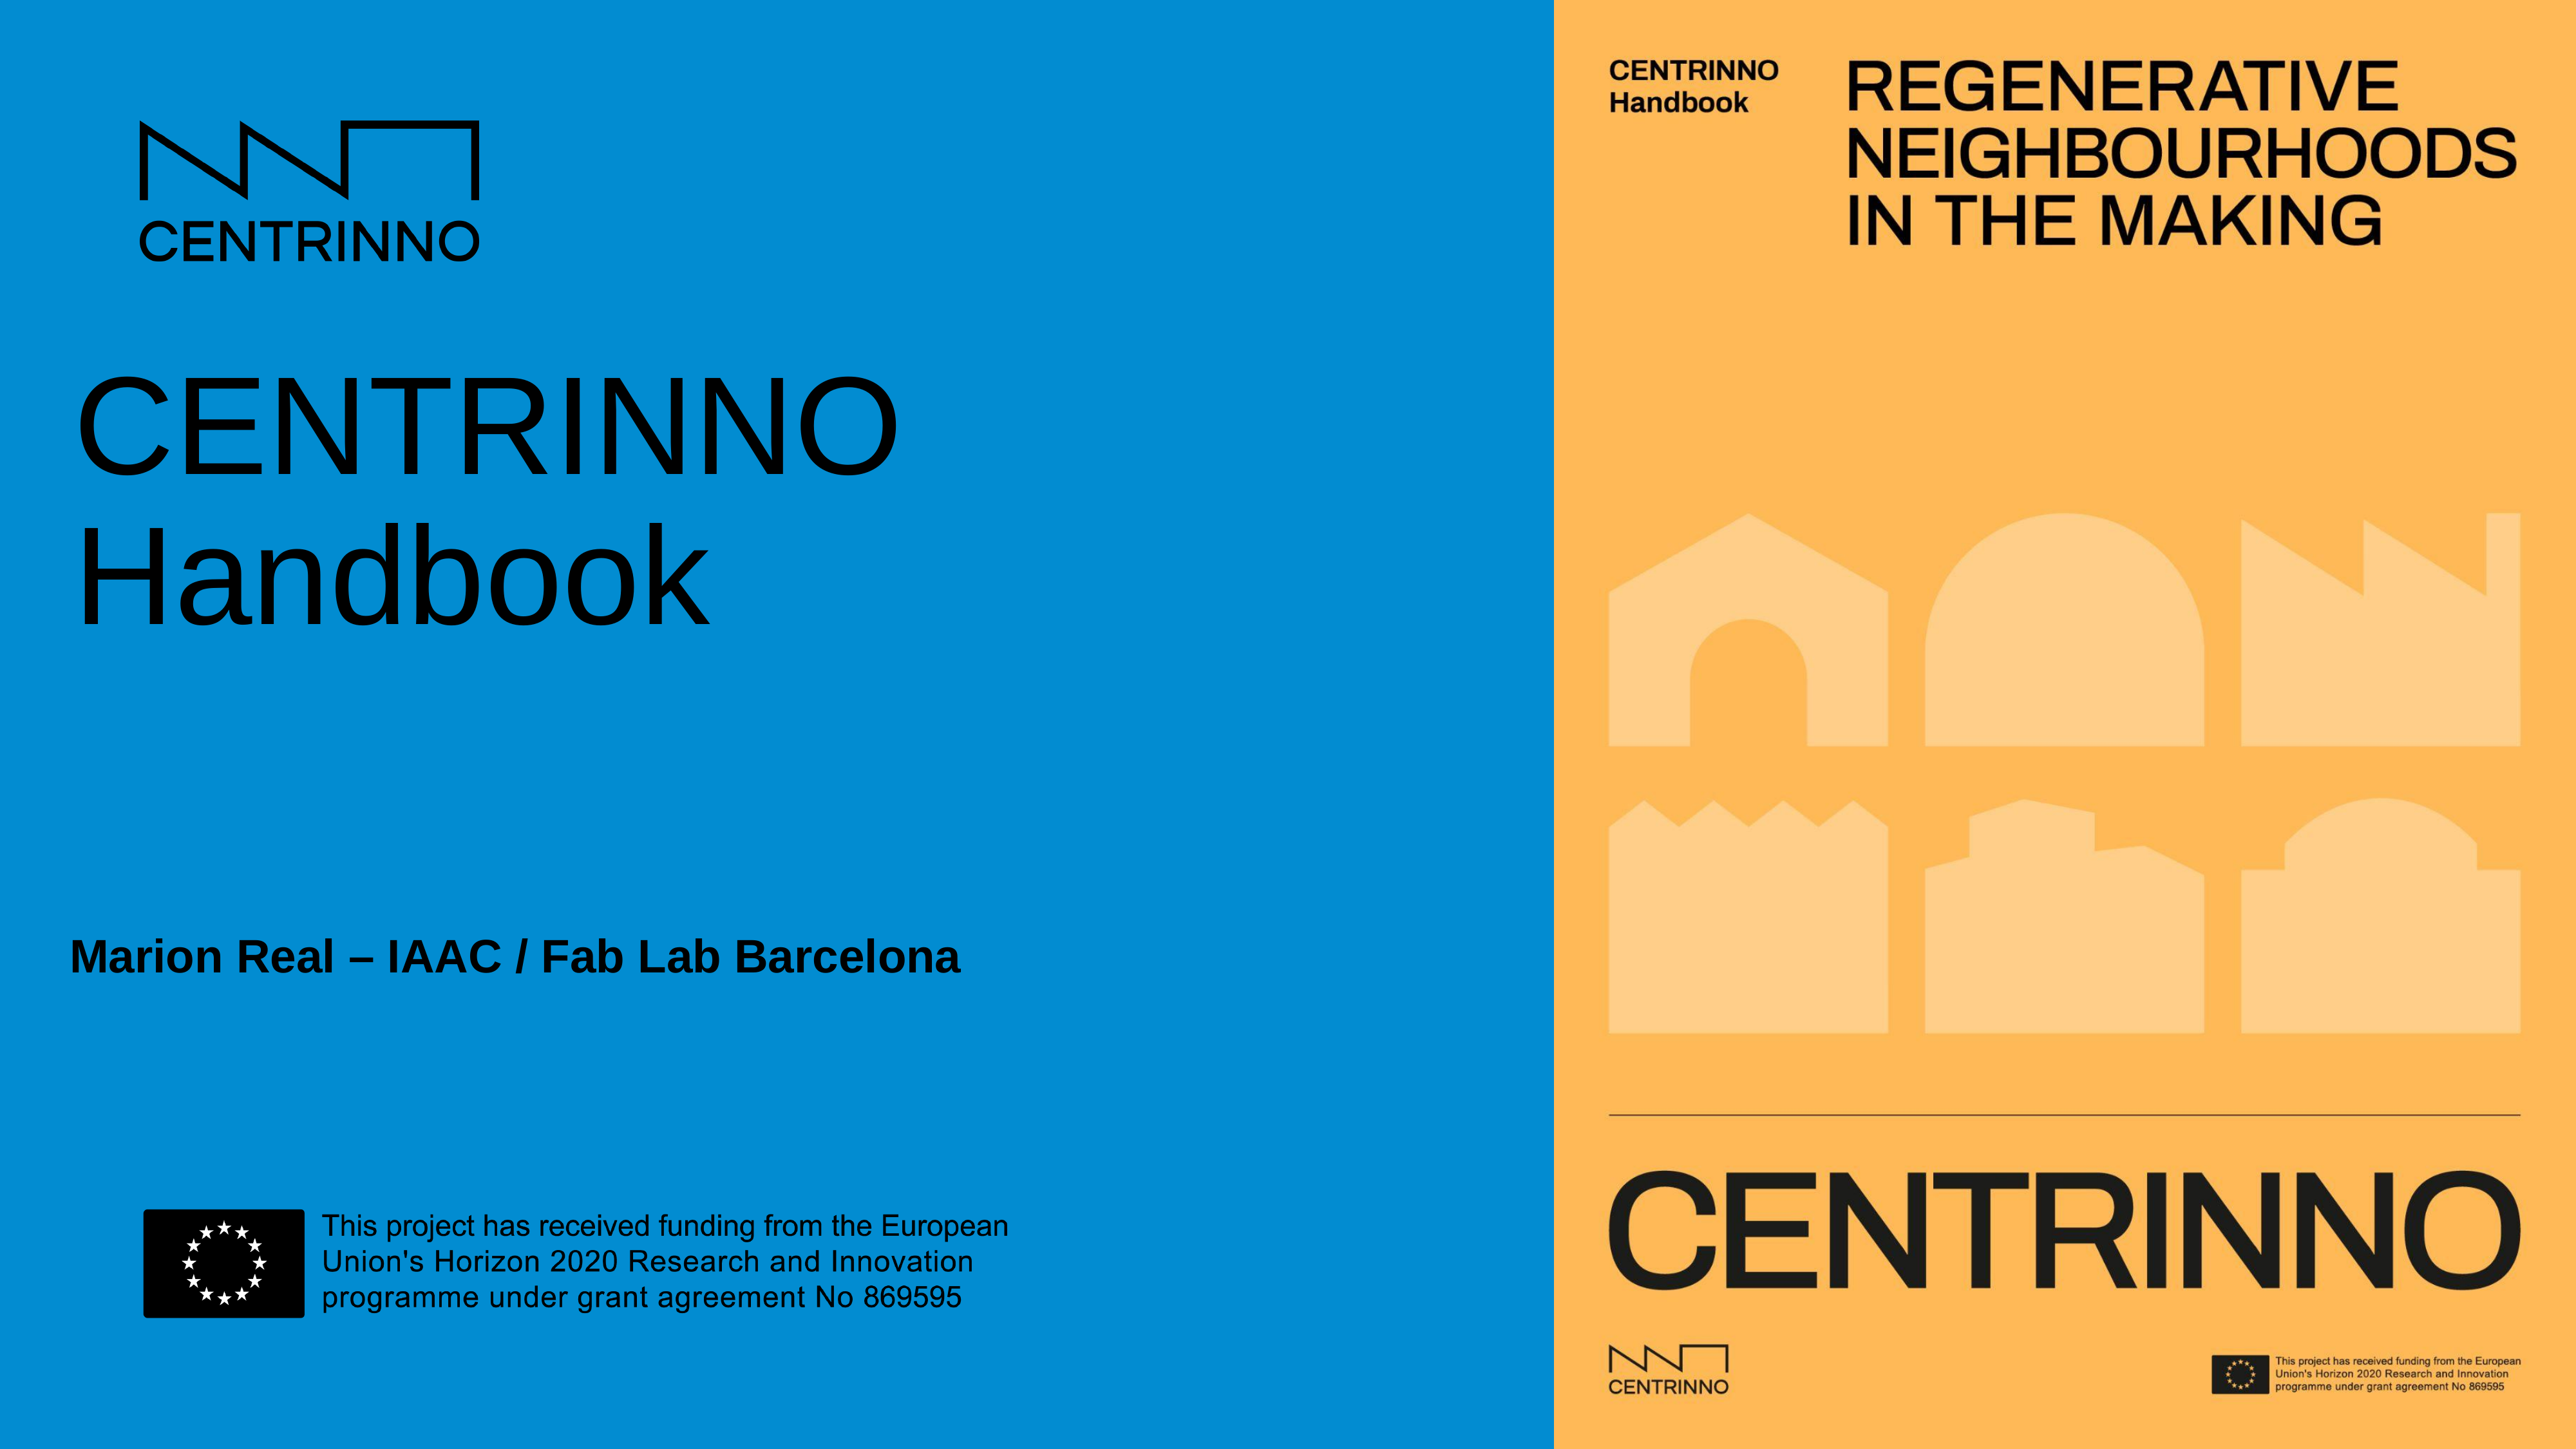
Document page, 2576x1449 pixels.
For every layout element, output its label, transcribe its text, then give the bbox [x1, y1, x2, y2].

picture [919, 1294, 927, 1305]
picture [509, 1293, 511, 1306]
picture [909, 1264, 913, 1271]
picture [659, 1215, 667, 1235]
picture [893, 1256, 897, 1267]
picture [965, 1256, 971, 1271]
picture [941, 1289, 943, 1304]
picture [864, 1256, 870, 1271]
picture [806, 1256, 813, 1269]
picture [815, 1221, 820, 1235]
picture [865, 1297, 875, 1307]
picture [567, 1224, 569, 1234]
picture [764, 1293, 777, 1307]
picture [730, 1220, 737, 1235]
picture [412, 1267, 419, 1271]
picture [428, 1221, 432, 1242]
picture [636, 1224, 639, 1235]
picture [412, 1256, 421, 1259]
picture [323, 1215, 338, 1235]
picture [676, 1293, 684, 1306]
picture [542, 1293, 555, 1307]
picture [457, 1293, 459, 1306]
picture [378, 1293, 381, 1311]
picture [458, 1256, 470, 1271]
picture [493, 1267, 504, 1271]
picture [925, 1253, 931, 1271]
picture [350, 1256, 357, 1271]
picture [437, 1251, 452, 1271]
picture [652, 1260, 665, 1271]
picture [526, 1293, 533, 1307]
picture [398, 1223, 401, 1232]
picture [261, 222, 292, 260]
picture [886, 1294, 894, 1303]
picture [420, 1292, 426, 1306]
text_box Marion Real – IAAC / Fab Lab Barcelona [64, 927, 1227, 1134]
picture [932, 1303, 940, 1307]
picture [702, 1220, 709, 1235]
picture [795, 1256, 800, 1271]
picture [612, 1221, 616, 1231]
picture [911, 1256, 920, 1271]
picture [440, 1293, 442, 1306]
picture [588, 1293, 591, 1312]
picture [493, 1256, 504, 1260]
picture [140, 121, 478, 200]
picture [437, 1222, 450, 1235]
picture [931, 1287, 938, 1299]
picture [594, 1252, 598, 1263]
picture [491, 1293, 497, 1307]
picture [620, 1222, 632, 1235]
picture [949, 1287, 959, 1296]
picture [730, 1256, 741, 1268]
picture [339, 222, 343, 260]
picture [365, 1220, 375, 1234]
picture [685, 1256, 697, 1271]
picture [412, 1259, 422, 1270]
picture [597, 1293, 600, 1306]
picture [399, 222, 431, 260]
picture [1555, 0, 2576, 1449]
picture [806, 1221, 812, 1235]
picture [847, 1220, 853, 1235]
picture [705, 1293, 717, 1307]
picture [299, 222, 330, 260]
picture [560, 1293, 563, 1306]
picture [898, 1287, 905, 1299]
picture [392, 1256, 399, 1271]
picture [603, 1252, 616, 1271]
picture [711, 1215, 714, 1235]
picture [587, 1264, 598, 1271]
picture [608, 1230, 612, 1235]
picture [672, 1256, 679, 1259]
picture [800, 1288, 804, 1307]
picture [847, 1256, 853, 1271]
picture [440, 222, 478, 261]
picture [351, 1293, 355, 1305]
picture [746, 1251, 748, 1271]
picture [899, 1291, 911, 1307]
picture [457, 1220, 465, 1224]
picture [535, 1287, 537, 1306]
picture [669, 1259, 680, 1271]
picture [464, 1293, 477, 1307]
picture [403, 1293, 408, 1306]
picture [645, 1215, 648, 1235]
picture [611, 1293, 619, 1306]
picture [929, 1222, 932, 1235]
picture [607, 1300, 613, 1307]
picture [654, 1256, 661, 1259]
picture [722, 1293, 734, 1307]
picture [952, 1294, 960, 1304]
picture [946, 1221, 949, 1241]
picture [184, 222, 213, 260]
picture [372, 1256, 383, 1271]
picture [489, 1221, 497, 1235]
picture [745, 1292, 751, 1306]
picture [842, 1215, 845, 1235]
text_box CENTRINNO Handbook [64, 344, 1303, 948]
picture [942, 1260, 955, 1271]
picture [633, 1293, 636, 1306]
picture [368, 1293, 372, 1305]
picture [453, 1222, 457, 1235]
picture [875, 1297, 878, 1304]
picture [558, 1252, 564, 1264]
picture [643, 1288, 647, 1307]
picture [751, 1256, 757, 1271]
picture [754, 1292, 759, 1306]
picture [793, 1222, 797, 1235]
picture [897, 1265, 901, 1271]
picture [667, 1293, 671, 1306]
picture [702, 1264, 706, 1271]
picture [397, 1301, 402, 1307]
picture [144, 1210, 304, 1317]
picture [520, 1220, 527, 1224]
picture [818, 1287, 833, 1306]
picture [579, 1293, 583, 1303]
picture [838, 1293, 843, 1304]
picture [978, 1228, 985, 1235]
picture [999, 1220, 1007, 1235]
picture [950, 1220, 958, 1235]
picture [418, 1220, 427, 1235]
picture [732, 1267, 741, 1271]
picture [703, 1256, 714, 1271]
picture [355, 1293, 364, 1307]
picture [961, 1222, 974, 1235]
picture [642, 1264, 647, 1271]
picture [765, 1215, 772, 1235]
picture [354, 222, 388, 260]
picture [788, 1292, 793, 1306]
picture [514, 1292, 520, 1306]
picture [690, 1220, 697, 1235]
picture [742, 1221, 753, 1242]
picture [741, 1220, 749, 1235]
picture [388, 1221, 391, 1241]
picture [550, 1222, 563, 1235]
picture [329, 1294, 336, 1307]
picture [221, 222, 254, 260]
picture [943, 1256, 953, 1259]
picture [876, 1256, 888, 1271]
picture [140, 222, 176, 261]
picture [858, 1224, 871, 1235]
picture [569, 1252, 582, 1271]
picture [784, 1224, 787, 1234]
picture [981, 1220, 990, 1235]
picture [948, 1302, 955, 1307]
picture [882, 1287, 886, 1304]
picture [631, 1251, 647, 1271]
picture [413, 1222, 417, 1235]
picture [495, 1262, 500, 1267]
picture [552, 1265, 564, 1271]
picture [833, 1217, 838, 1235]
picture [518, 1222, 529, 1235]
picture [429, 1292, 434, 1306]
picture [773, 1256, 784, 1271]
picture [325, 1251, 340, 1271]
picture [347, 1220, 354, 1235]
picture [848, 1293, 852, 1303]
picture [509, 1256, 521, 1271]
picture [582, 1220, 594, 1235]
picture [938, 1224, 942, 1235]
picture [570, 1221, 578, 1224]
picture [468, 1217, 473, 1235]
picture [386, 1293, 389, 1306]
picture [772, 1264, 775, 1271]
picture [343, 1215, 345, 1235]
picture [531, 1256, 538, 1271]
picture [685, 1293, 688, 1312]
picture [886, 1286, 893, 1289]
picture [505, 1220, 513, 1235]
picture [814, 1251, 818, 1271]
picture [501, 1227, 508, 1235]
picture [915, 1287, 926, 1296]
picture [884, 1215, 898, 1235]
picture [903, 1221, 905, 1235]
picture [659, 1300, 666, 1307]
picture [915, 1302, 922, 1307]
picture [445, 1292, 451, 1306]
